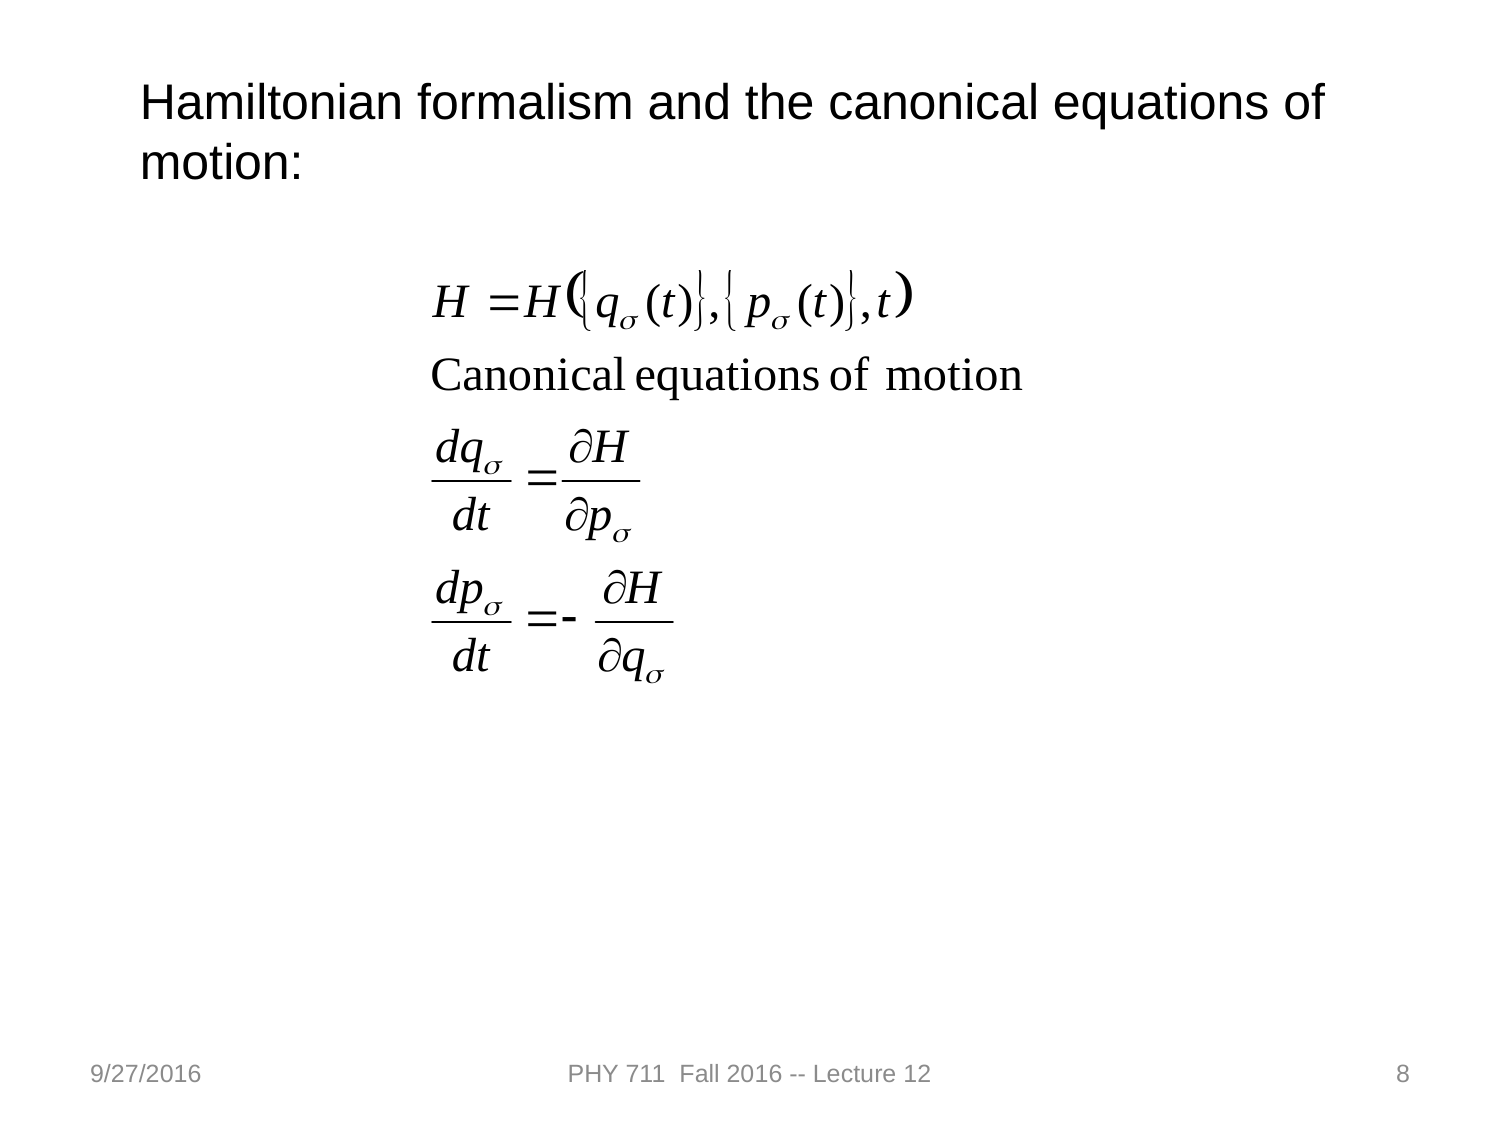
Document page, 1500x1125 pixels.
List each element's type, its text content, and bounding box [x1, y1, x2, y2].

slide_number 8 [1074, 1042, 1425, 1103]
footer PHY 711 Fall 2016 -- Lecture 12 [512, 1042, 988, 1103]
text_box Hamiltonian formalism and the canonical equations of motion: [125, 62, 1350, 197]
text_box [423, 269, 1033, 695]
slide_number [75, 1042, 425, 1103]
